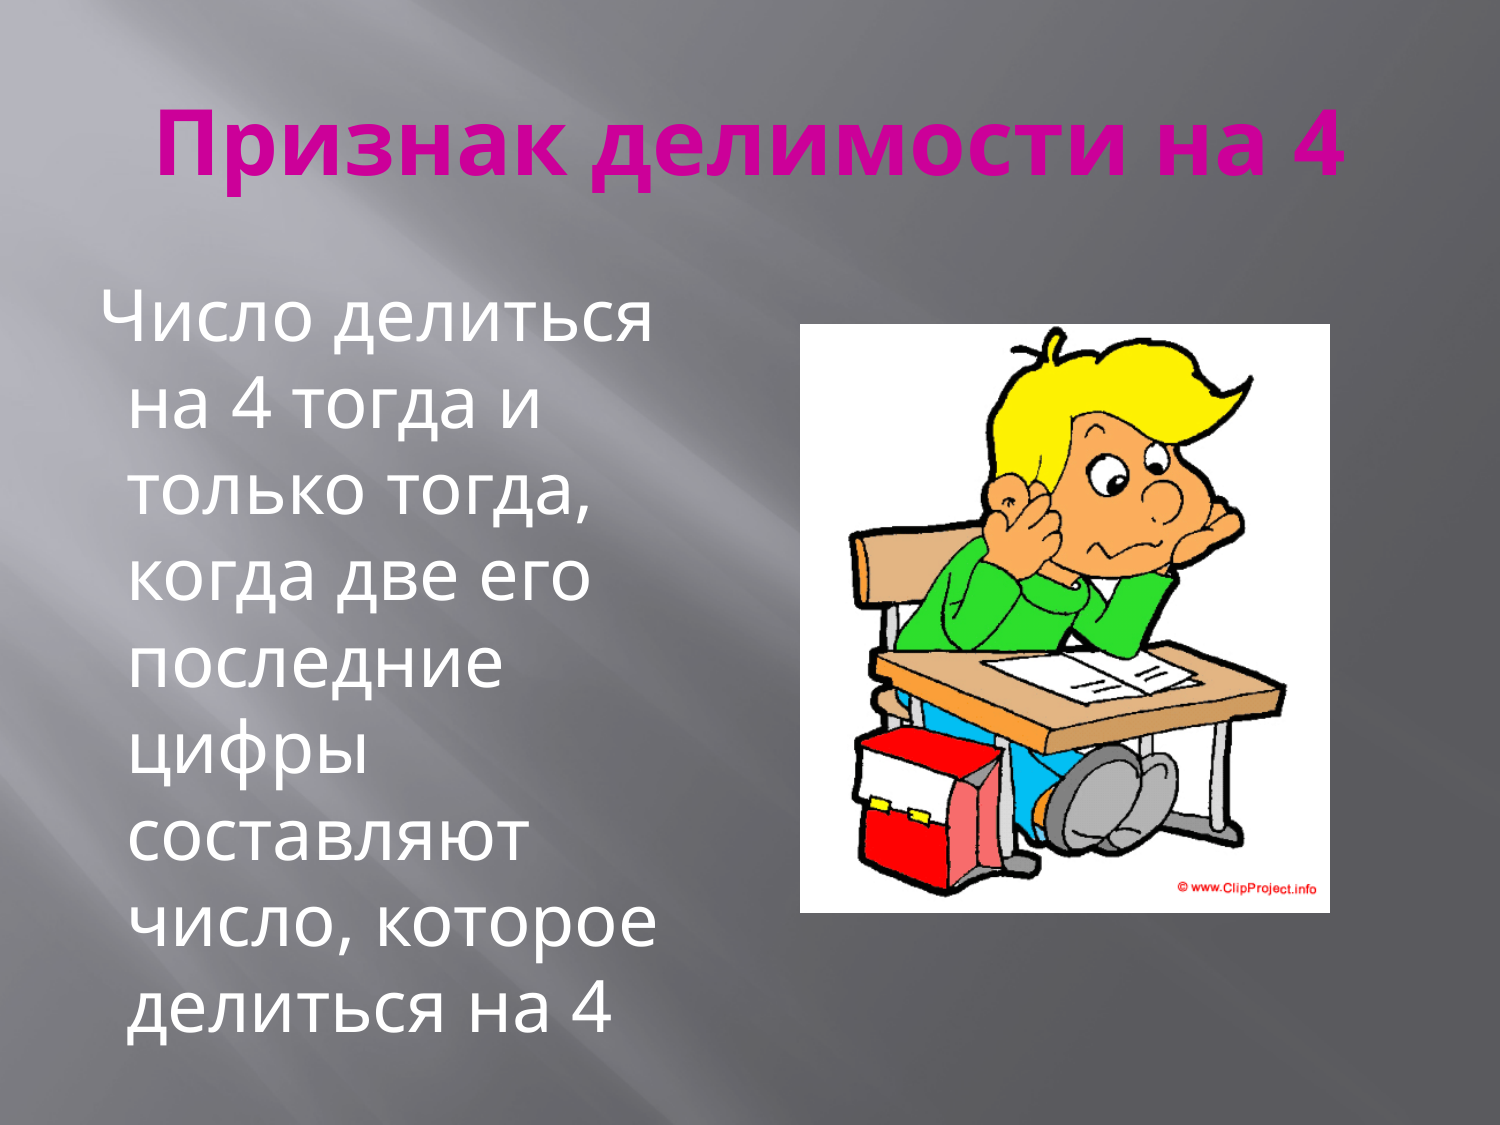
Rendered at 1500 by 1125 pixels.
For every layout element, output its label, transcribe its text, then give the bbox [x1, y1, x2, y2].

picture [799, 324, 1331, 913]
title Признак делимости на 4 [75, 45, 1425, 233]
list Число делиться на 4 тогда и только тогда, когда две его последние цифры составляют число, которое делиться на 4 [24, 262, 750, 1059]
